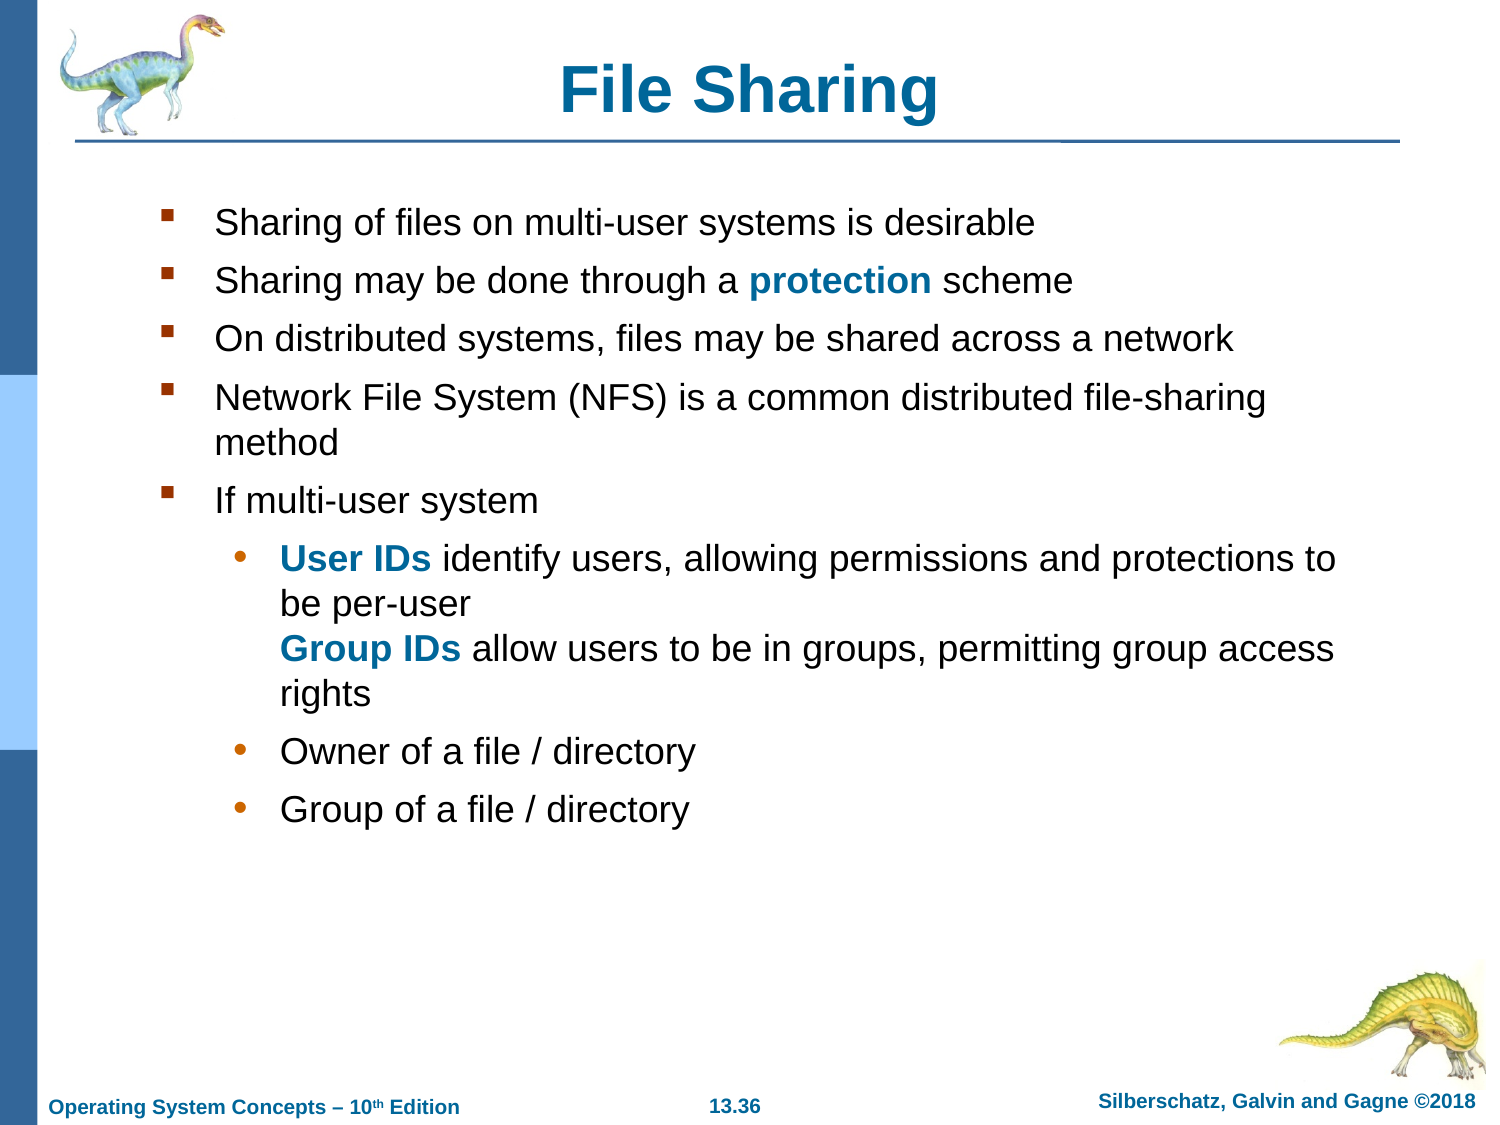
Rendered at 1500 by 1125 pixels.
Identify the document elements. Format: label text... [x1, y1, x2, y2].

title File Sharing [75, 39, 1425, 134]
list Sharing of files on multi-user systems is desirable Sharing may be done through a protection scheme On distributed systems, files may be shared across a network Network File System (NFS) is a common distributed file-sharing method If multi-user system User IDs identify users, allowing permissions and protections to be per-user Group IDs allow users to be in groups, permitting group access rights Owner of a file / directory Group of a file / directory [143, 190, 1398, 934]
picture [46, 0, 243, 149]
picture [1275, 959, 1486, 1090]
